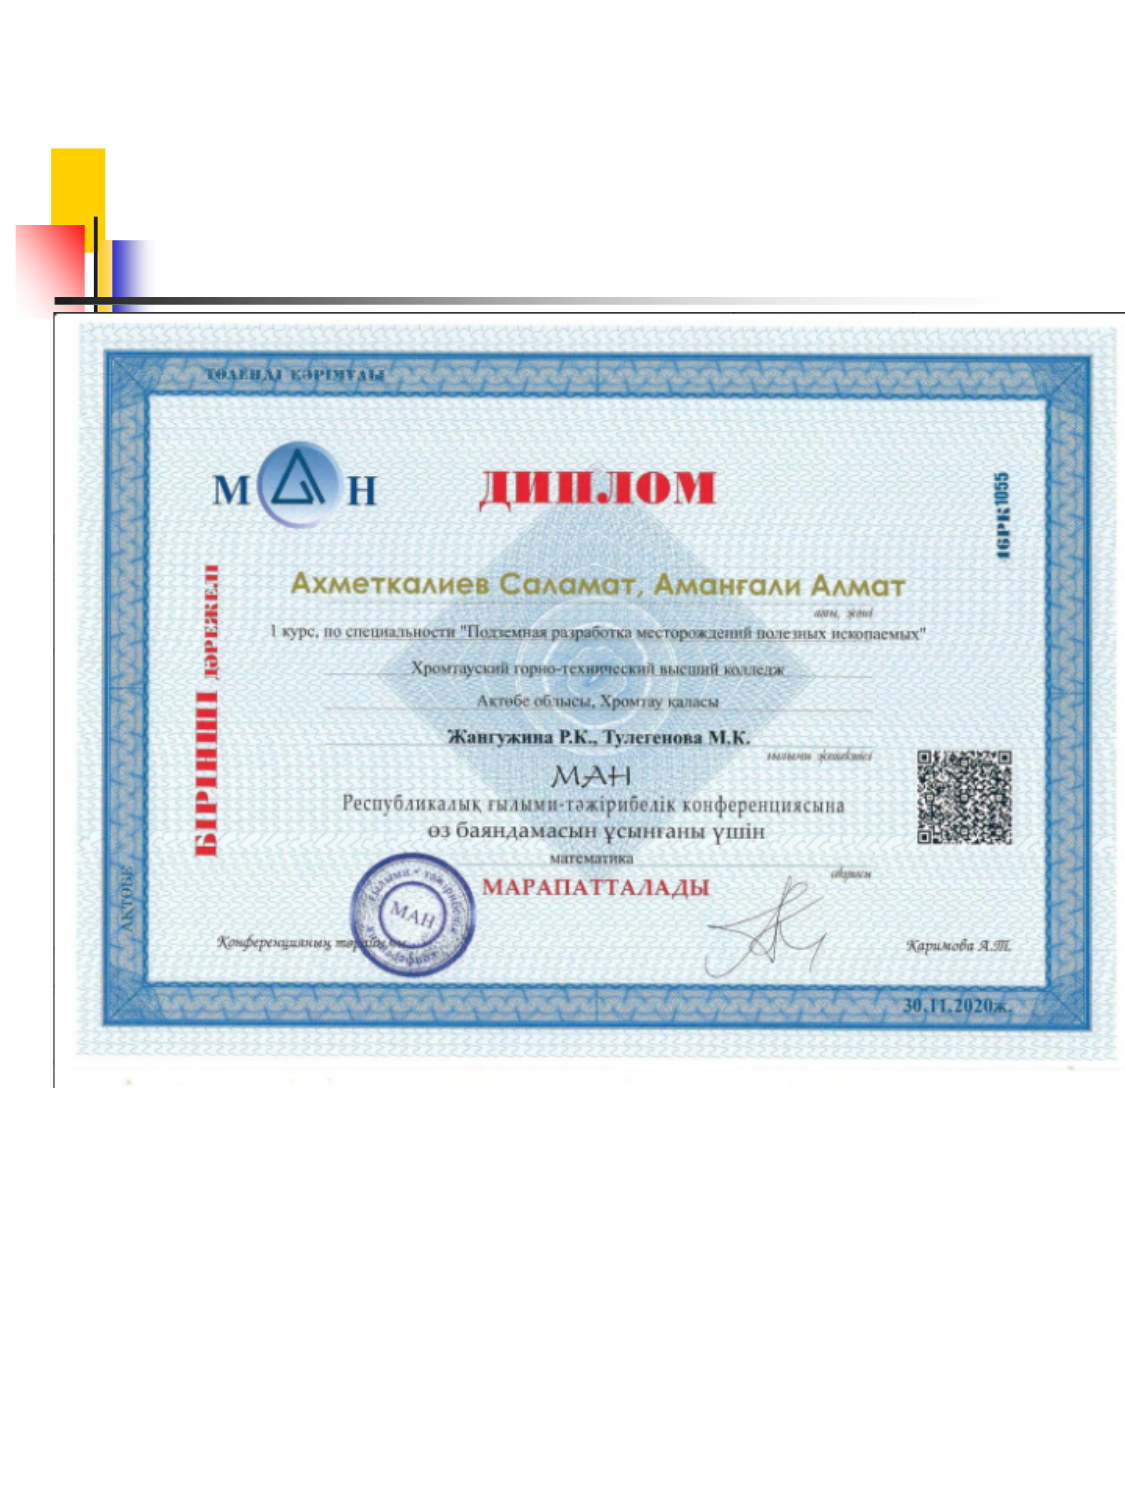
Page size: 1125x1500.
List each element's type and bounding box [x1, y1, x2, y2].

picture [15, 225, 1125, 1088]
